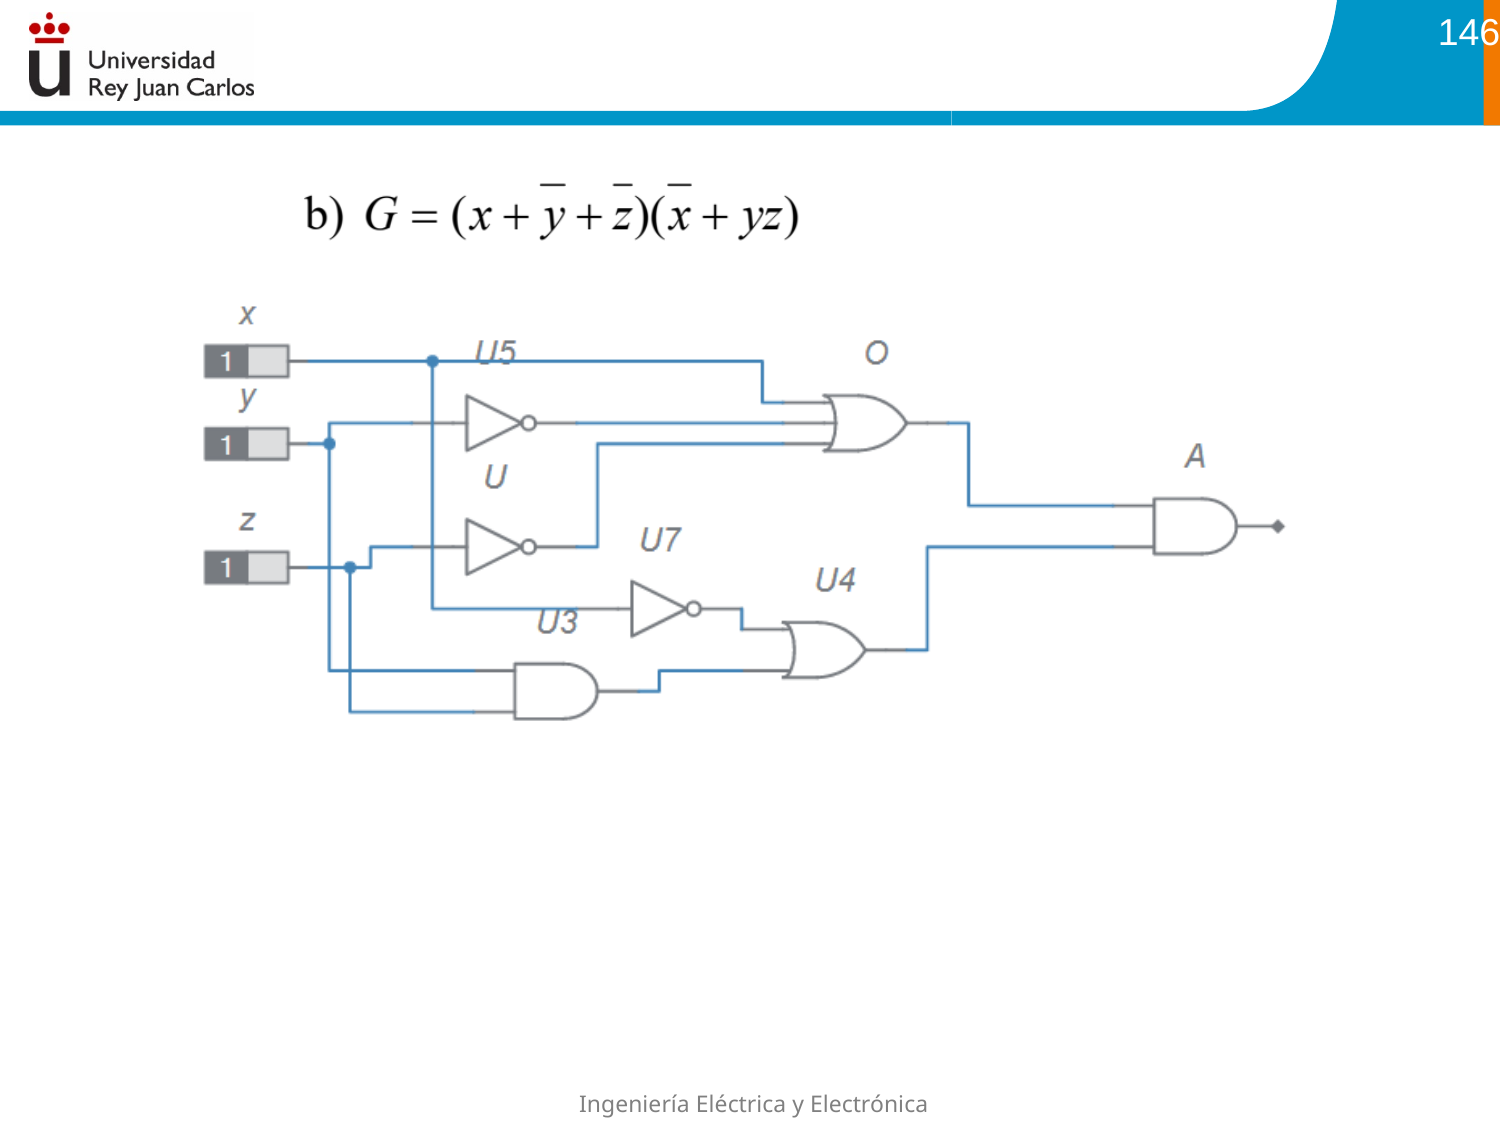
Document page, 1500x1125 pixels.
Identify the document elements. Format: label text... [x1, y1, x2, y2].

picture [29, 12, 254, 101]
picture [283, 179, 803, 248]
picture [176, 287, 1324, 796]
slide_number 146 [1423, 0, 1500, 75]
